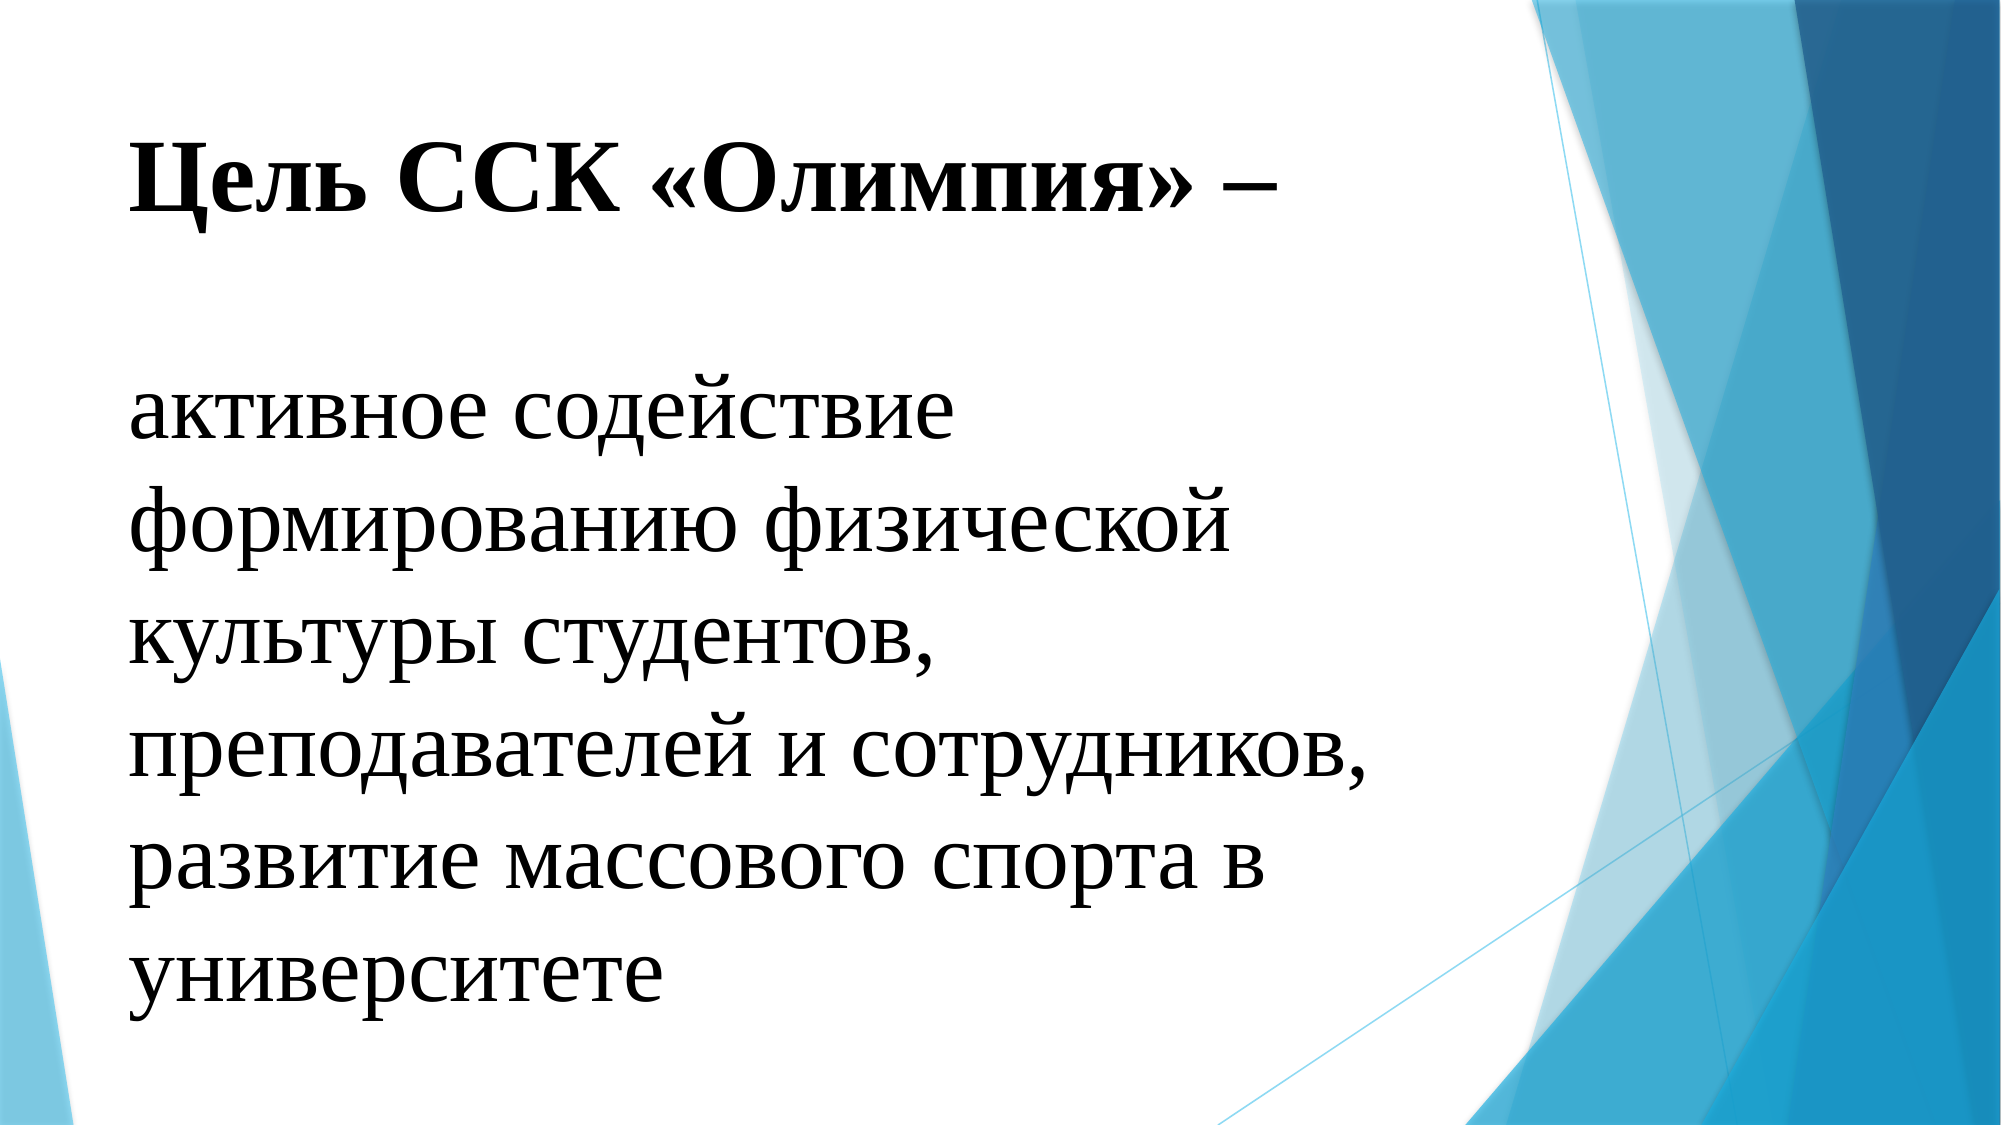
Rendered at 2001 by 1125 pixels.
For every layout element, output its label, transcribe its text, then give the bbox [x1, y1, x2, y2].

text_box Цель ССК «Олимпия» – активное содействие формированию физической культуры студентов, преподавателей и сотрудников, развитие массового спорта в университете [113, 100, 1545, 1028]
